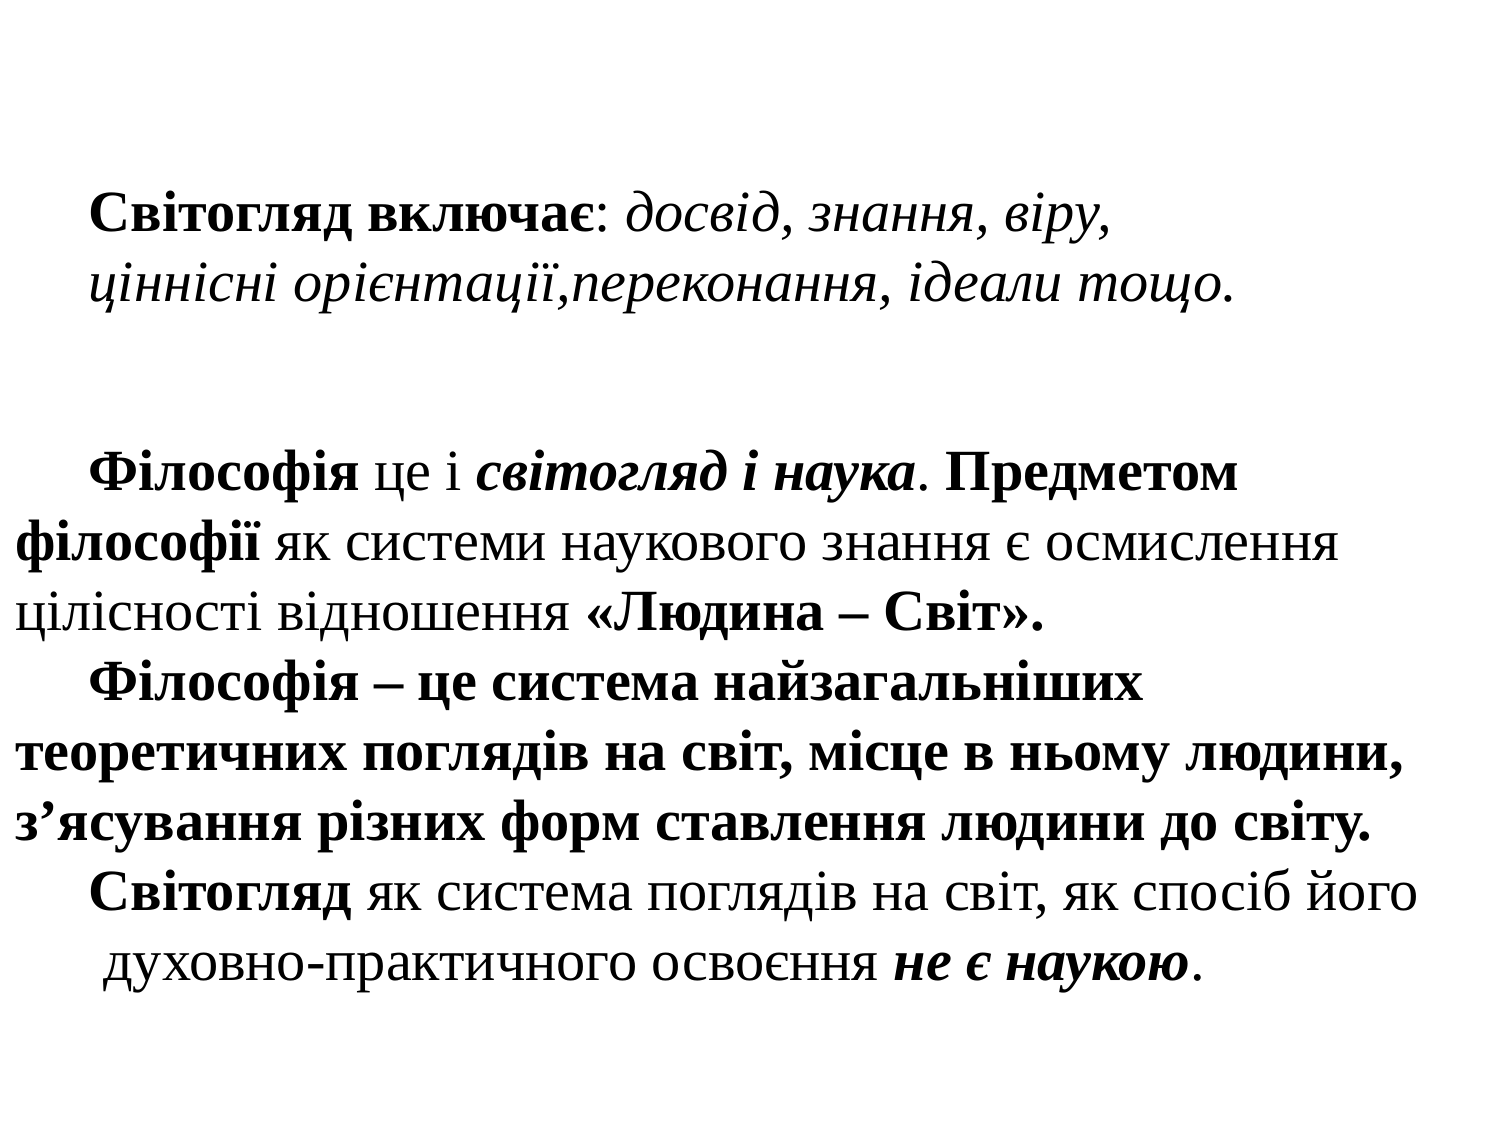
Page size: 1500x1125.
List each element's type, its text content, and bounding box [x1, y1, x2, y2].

text_box Філософія це і світогляд і наука. Предметом філософії як системи наукового знання є осмислення цілісності відношення «Людина – Світ». Філософія – це система найзагальніших теоретичних поглядів на світ, місце в ньому людини, з’ясування різних форм ставлення людини до світу. Світогляд як система поглядів на світ, як спосіб його духовно-практичного освоєння не є наукою. [0, 5, 1500, 1000]
